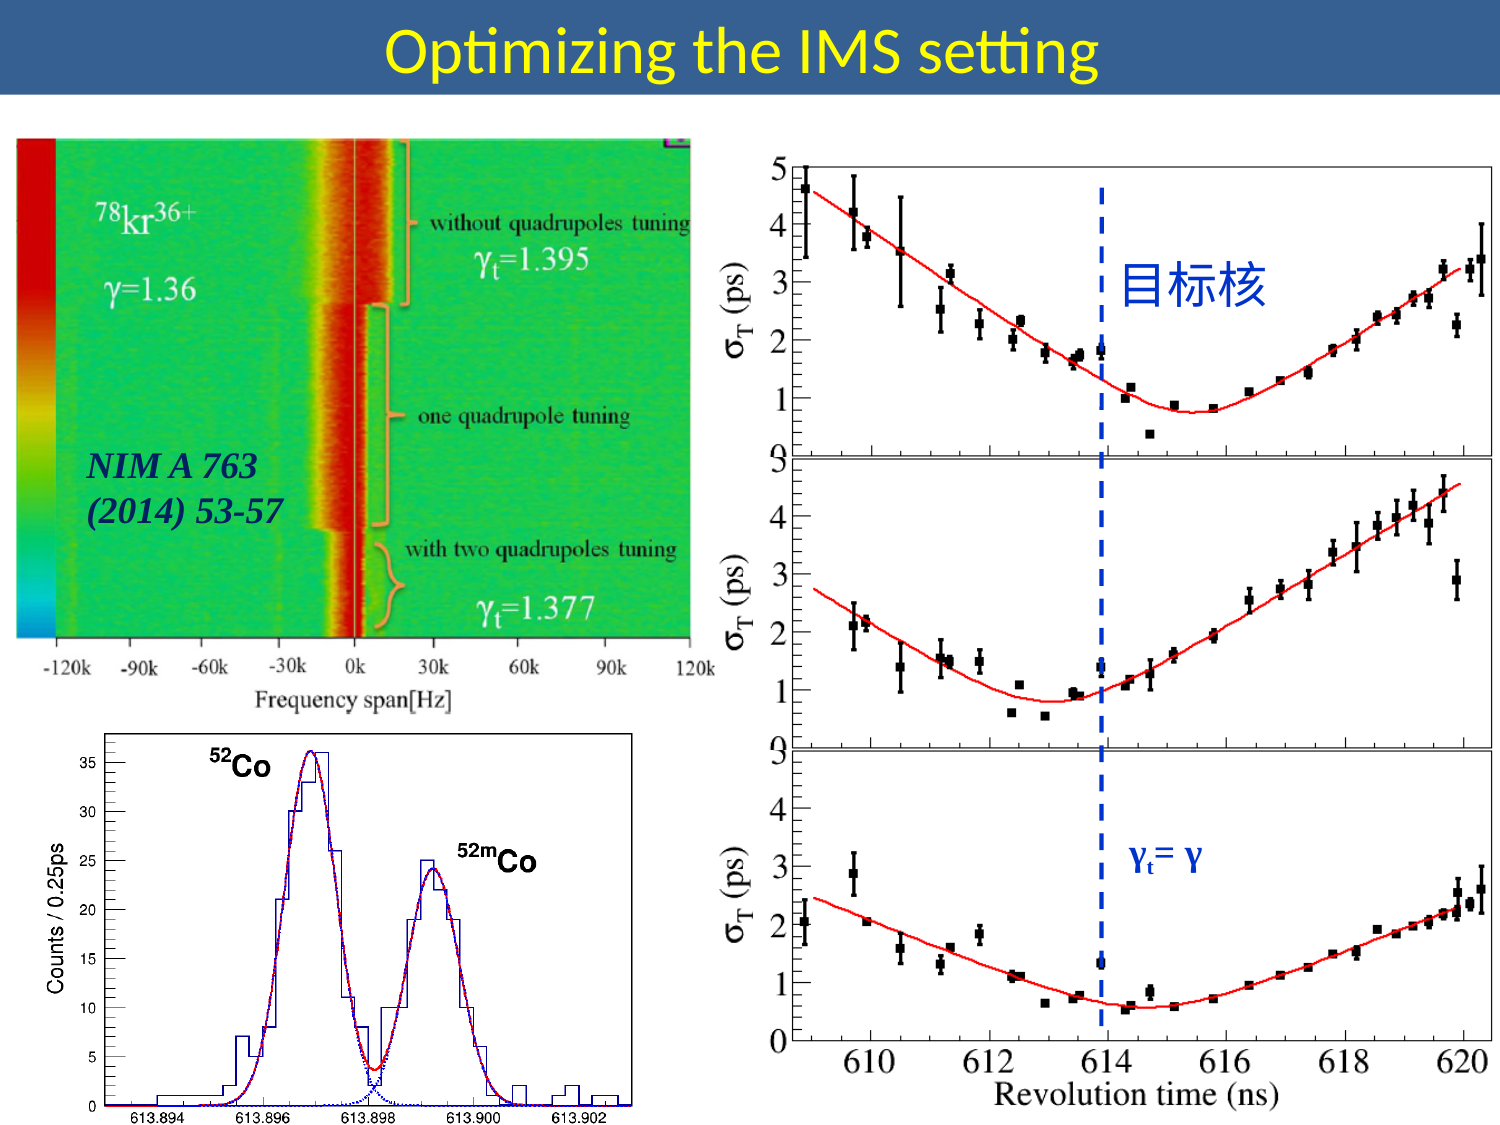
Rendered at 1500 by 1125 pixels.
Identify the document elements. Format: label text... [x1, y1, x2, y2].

text_box Optimizing the IMS setting [0, 0, 1500, 95]
picture [0, 116, 1500, 1125]
